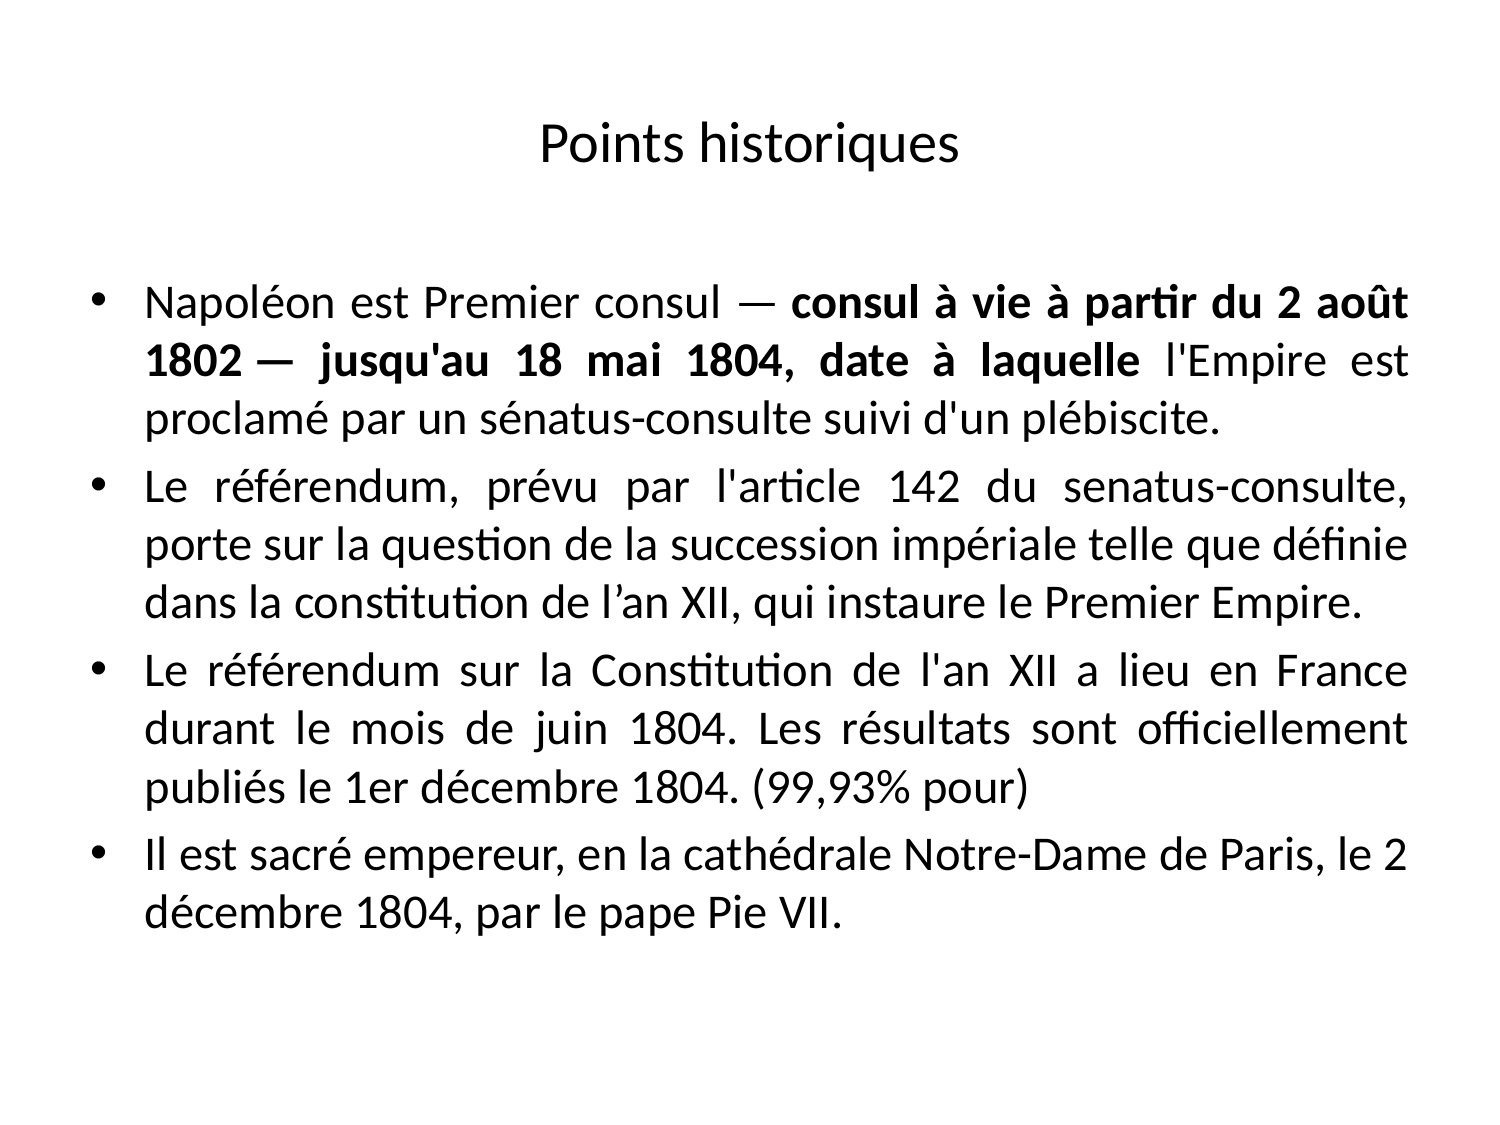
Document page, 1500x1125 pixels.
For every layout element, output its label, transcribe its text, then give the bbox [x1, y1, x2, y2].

list Napoléon est Premier consul — consul à vie à partir du 2 août 1802 — jusqu'au 18 mai 1804, date à laquelle l'Empire est proclamé par un sénatus-consulte suivi d'un plébiscite. Le référendum, prévu par l'article 142 du senatus-consulte, porte sur la question de la succession impériale telle que définie dans la constitution de l’an XII, qui instaure le Premier Empire. Le référendum sur la Constitution de l'an XII a lieu en France durant le mois de juin 1804. Les résultats sont officiellement publiés le 1er décembre 1804. (99,93% pour) Il est sacré empereur, en la cathédrale Notre-Dame de Paris, le 2 décembre 1804, par le pape Pie VII. [75, 262, 1425, 1005]
title Points historiques [75, 45, 1425, 233]
